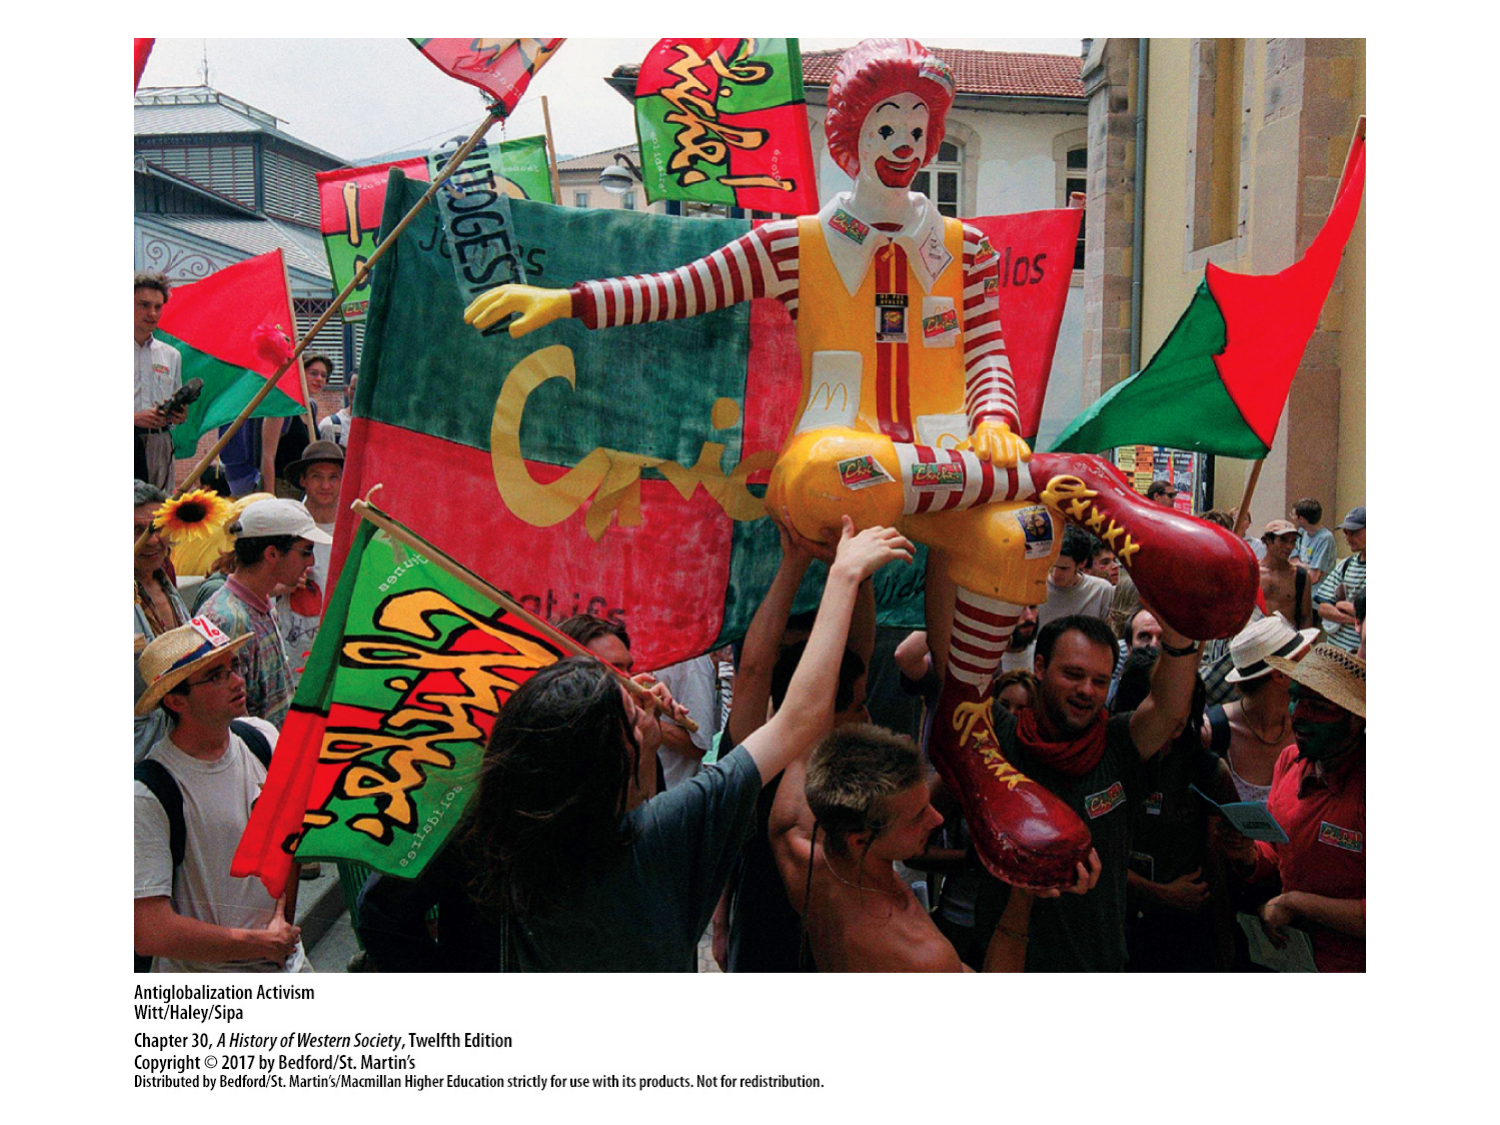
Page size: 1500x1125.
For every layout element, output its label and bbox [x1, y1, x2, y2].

picture [126, 30, 1374, 1095]
